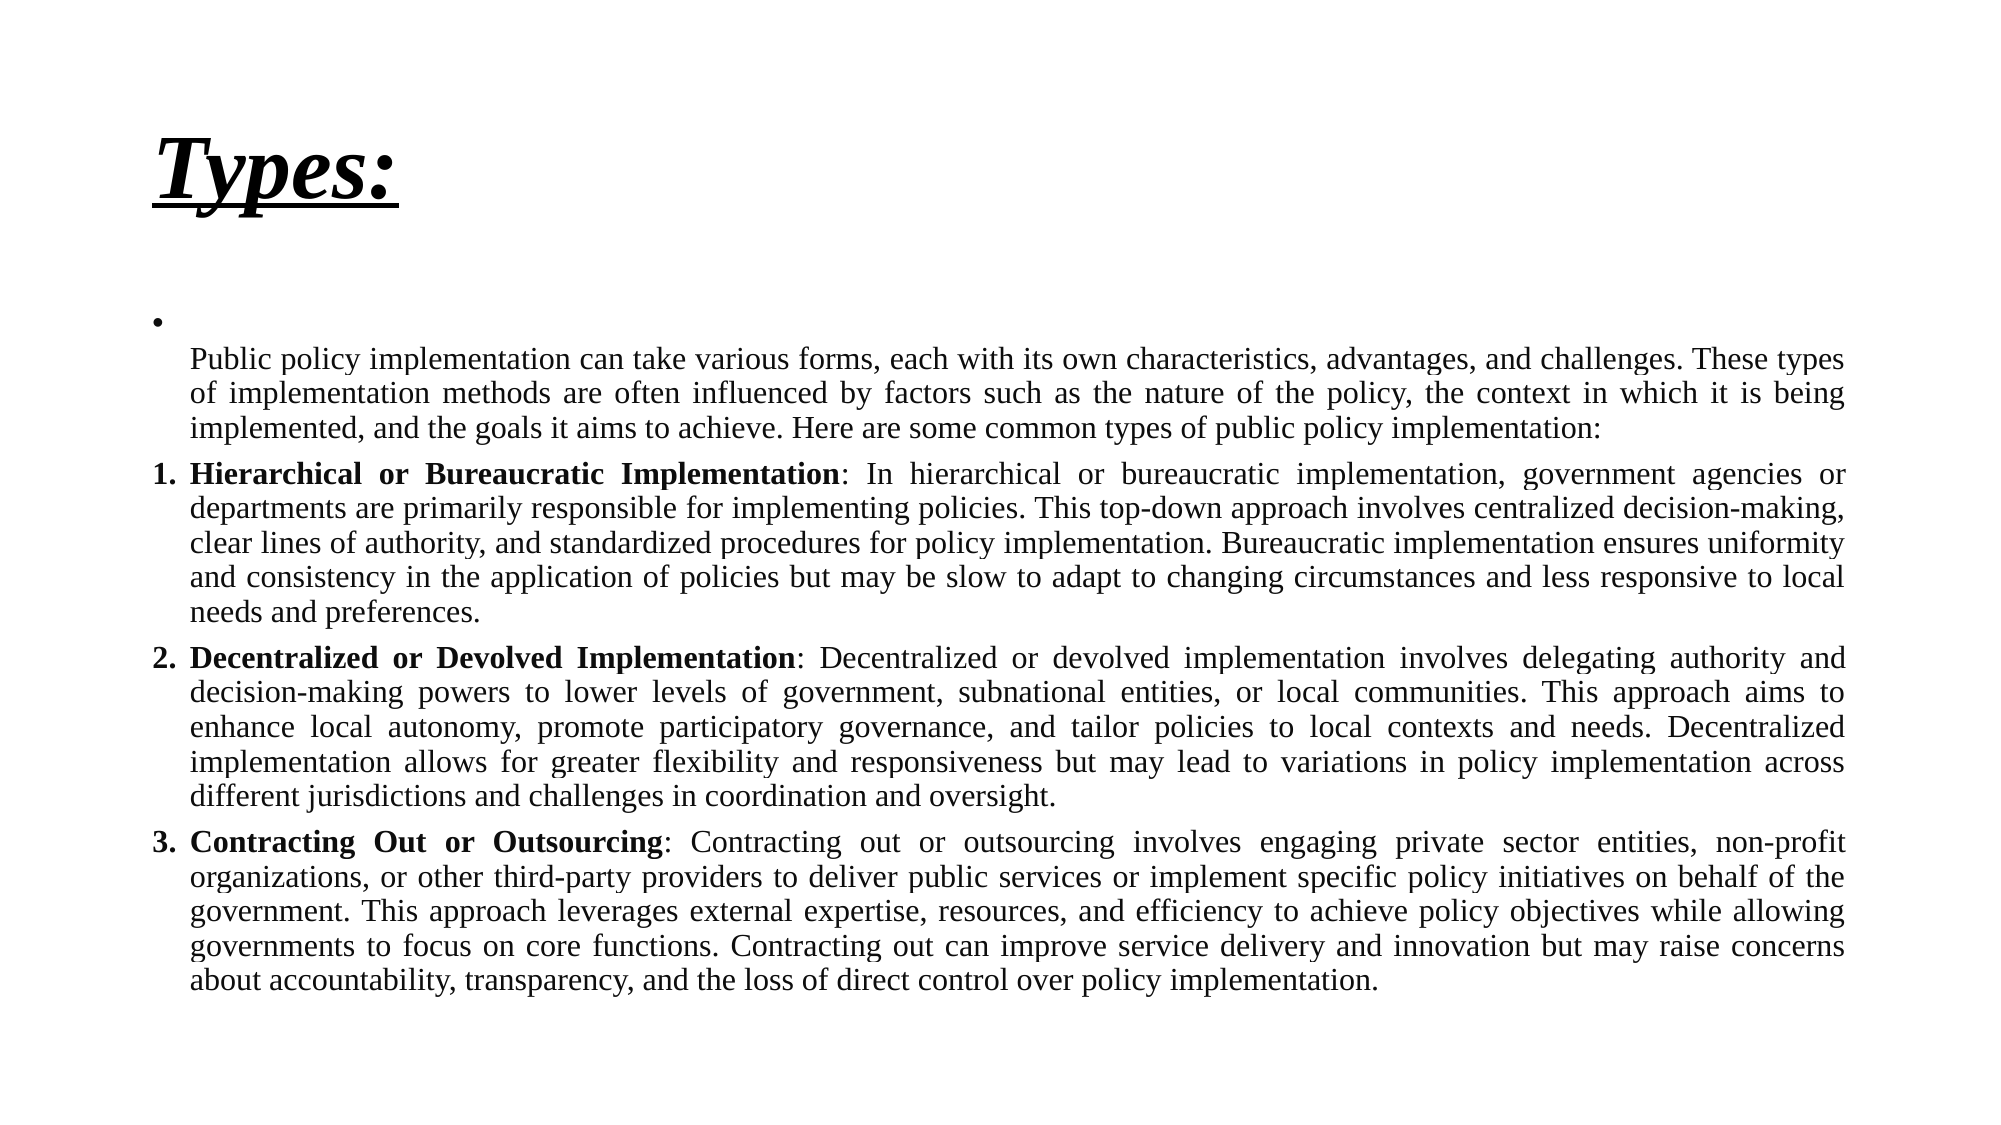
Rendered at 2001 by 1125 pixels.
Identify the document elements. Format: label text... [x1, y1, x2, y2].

title Types: [137, 59, 1863, 278]
list Public policy implementation can take various forms, each with its own characteristics, advantages, and challenges. These types of implementation methods are often influenced by factors such as the nature of the policy, the context in which it is being implemented, and the goals it aims to achieve. Here are some common types of public policy implementation: Hierarchical or Bureaucratic Implementation: In hierarchical or bureaucratic implementation, government agencies or departments are primarily responsible for implementing policies. This top-down approach involves centralized decision-making, clear lines of authority, and standardized procedures for policy implementation. Bureaucratic implementation ensures uniformity and consistency in the application of policies but may be slow to adapt to changing circumstances and less responsive to local needs and preferences. Decentralized or Devolved Implementation: Decentralized or devolved implementation involves delegating authority and decision-making powers to lower levels of government, subnational entities, or local communities. This approach aims to enhance local autonomy, promote participatory governance, and tailor policies to local contexts and needs. Decentralized implementation allows for greater flexibility and responsiveness but may lead to variations in policy implementation across different jurisdictions and challenges in coordination and oversight. Contracting Out or Outsourcing: Contracting out or outsourcing involves engaging private sector entities, non-profit organizations, or other third-party providers to deliver public services or implement specific policy initiatives on behalf of the government. This approach leverages external expertise, resources, and efficiency to achieve policy objectives while allowing governments to focus on core functions. Contracting out can improve service delivery and innovation but may raise concerns about accountability, transparency, and the loss of direct control over policy implementation. [137, 299, 1863, 1014]
